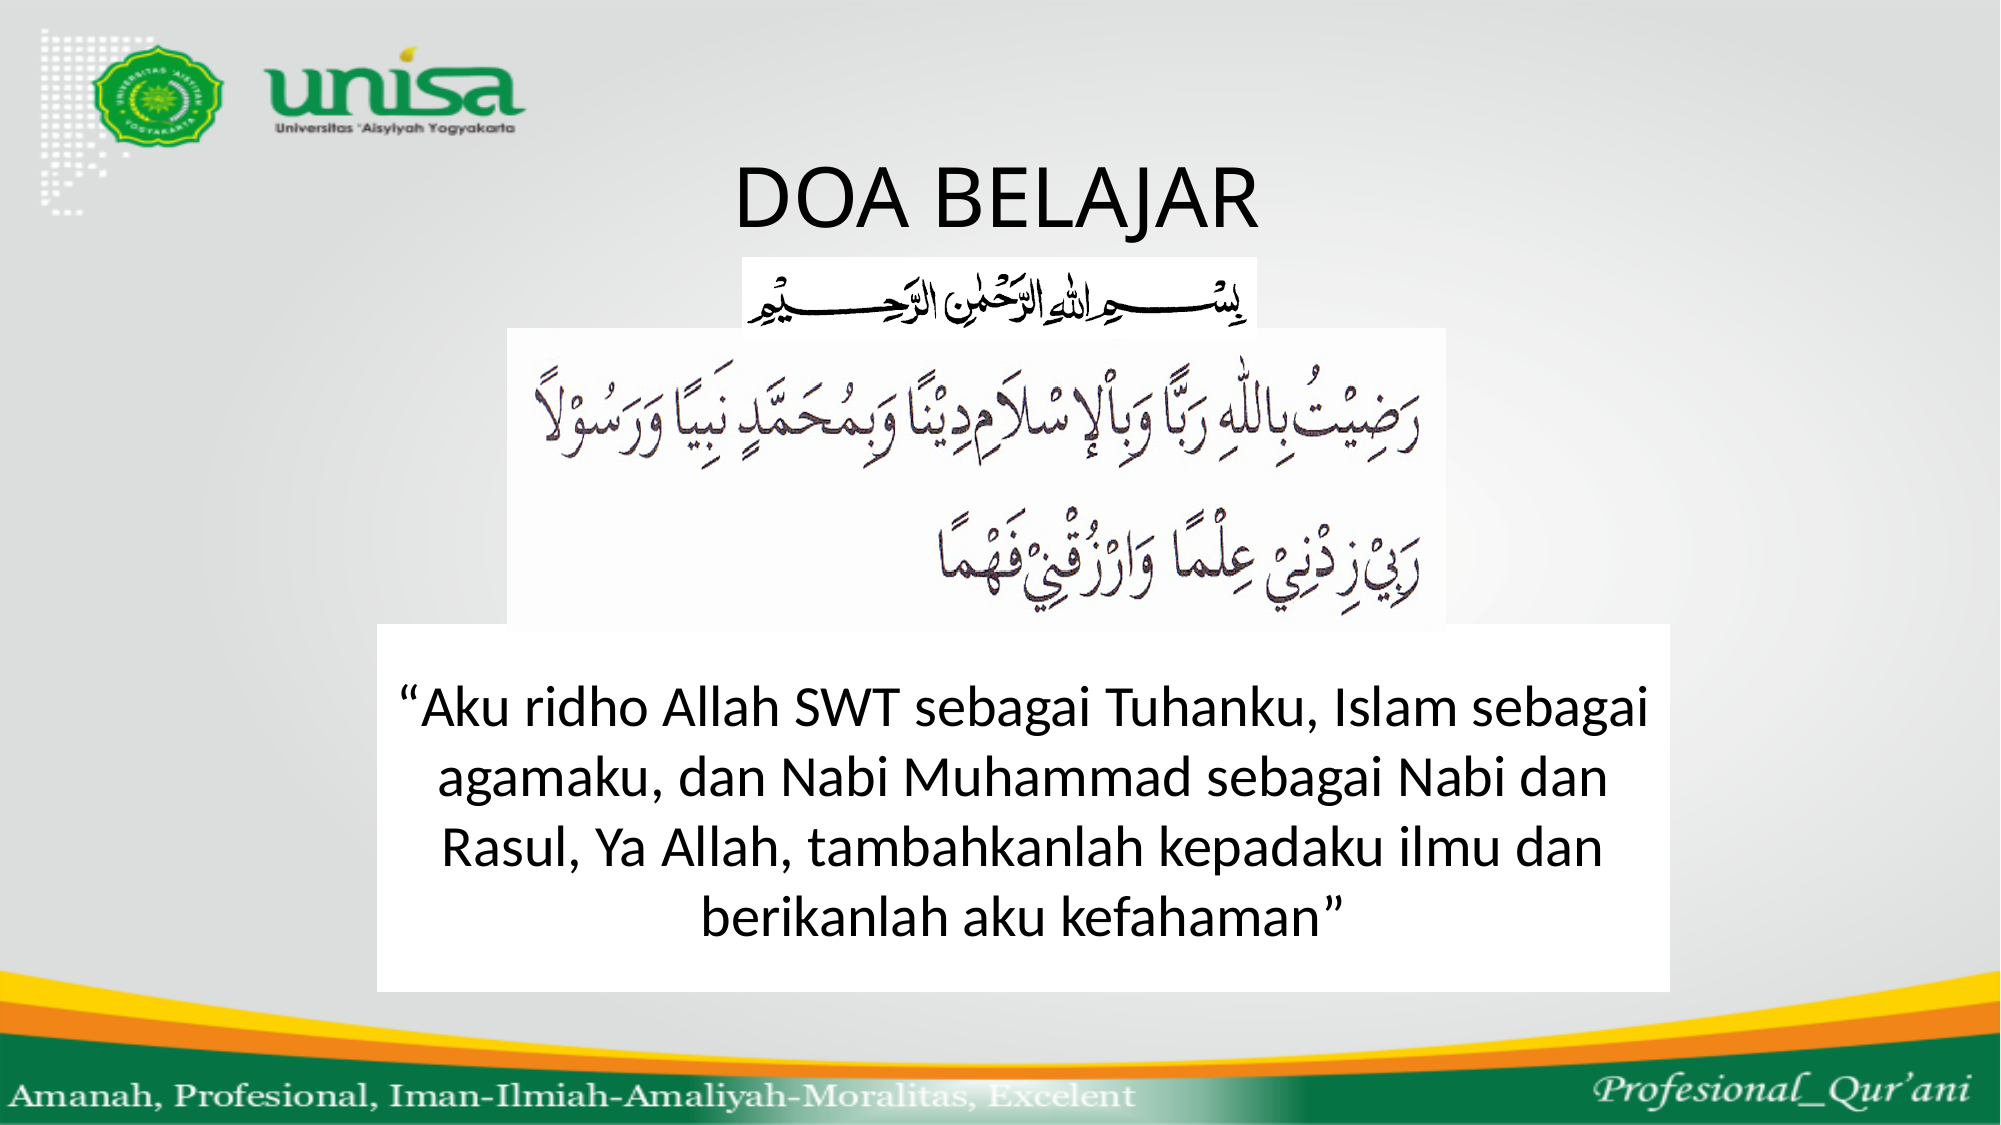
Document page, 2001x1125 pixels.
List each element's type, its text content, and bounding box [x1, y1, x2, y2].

text_box “Aku ridho Allah SWT sebagai Tuhanku, Islam sebagai agamaku, dan Nabi Muhammad sebagai Nabi dan Rasul, Ya Allah, tambahkanlah kepadaku ilmu dan berikanlah aku kefahaman” [378, 626, 1668, 990]
text_box DOA BELAJAR [390, 158, 1604, 230]
picture [0, 0, 2001, 1125]
